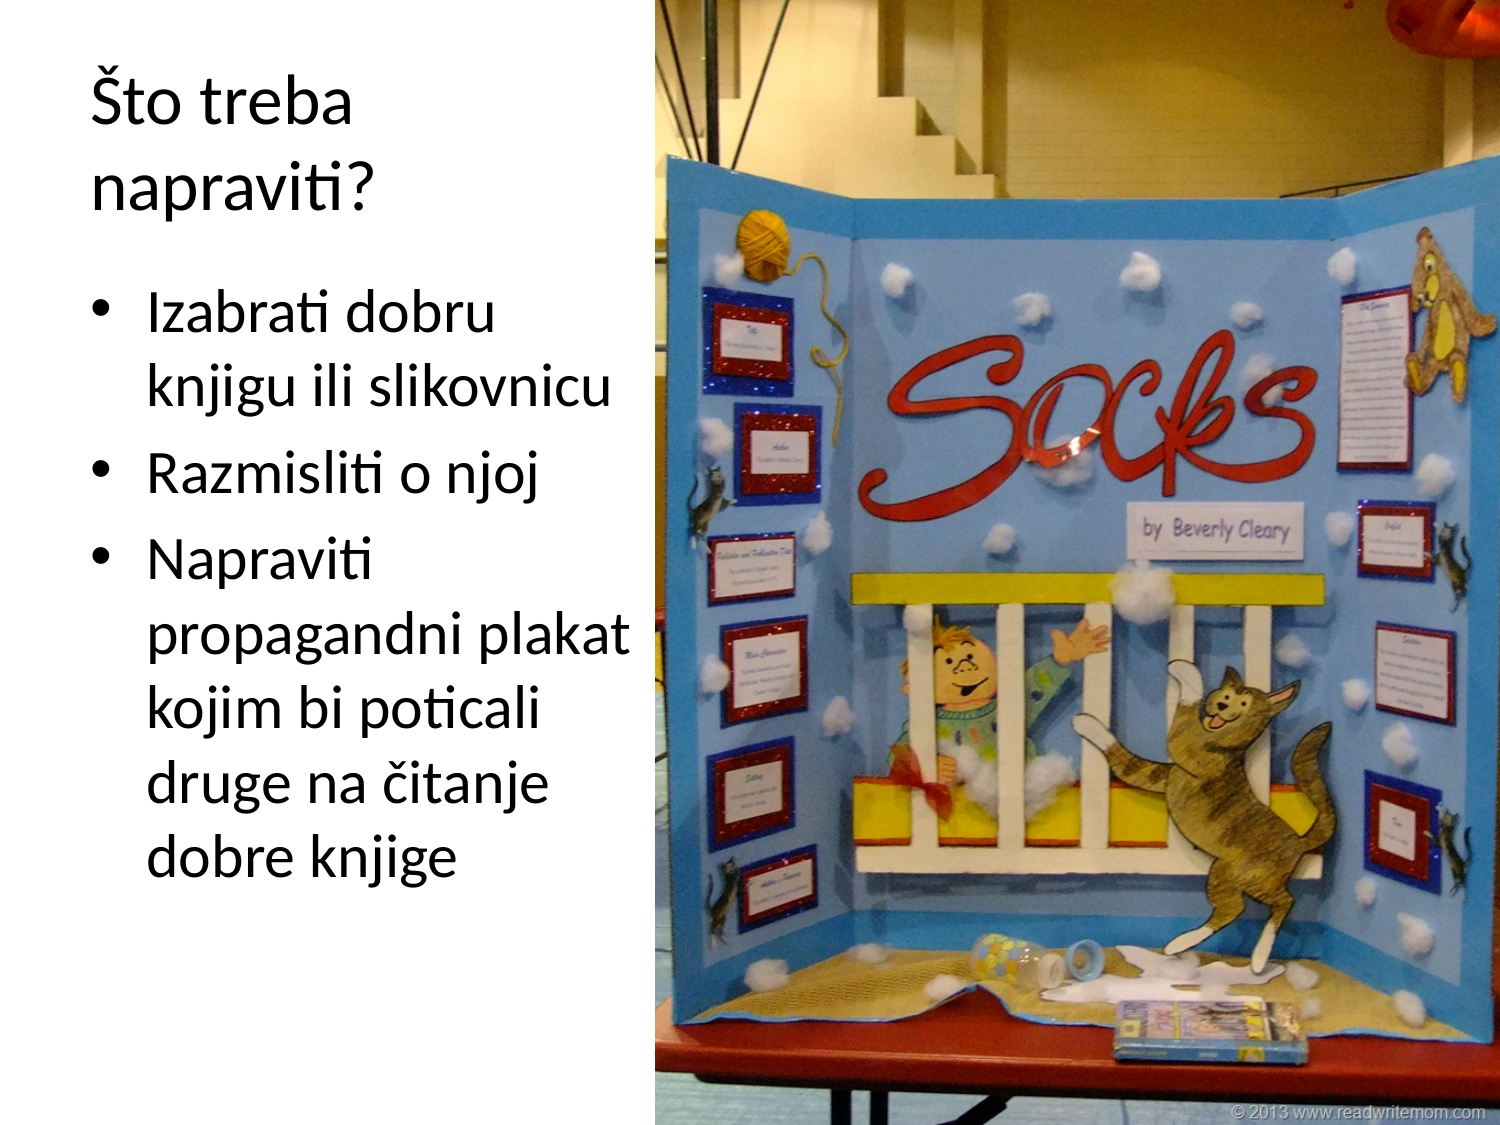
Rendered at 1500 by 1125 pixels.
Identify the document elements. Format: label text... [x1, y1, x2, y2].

picture [655, 0, 1500, 1125]
list Izabrati dobru knjigu ili slikovnicu Razmisliti o njoj Napraviti propagandni plakat kojim bi poticali druge na čitanje dobre knjige [75, 262, 650, 1005]
title Što treba napraviti? [75, 45, 632, 233]
